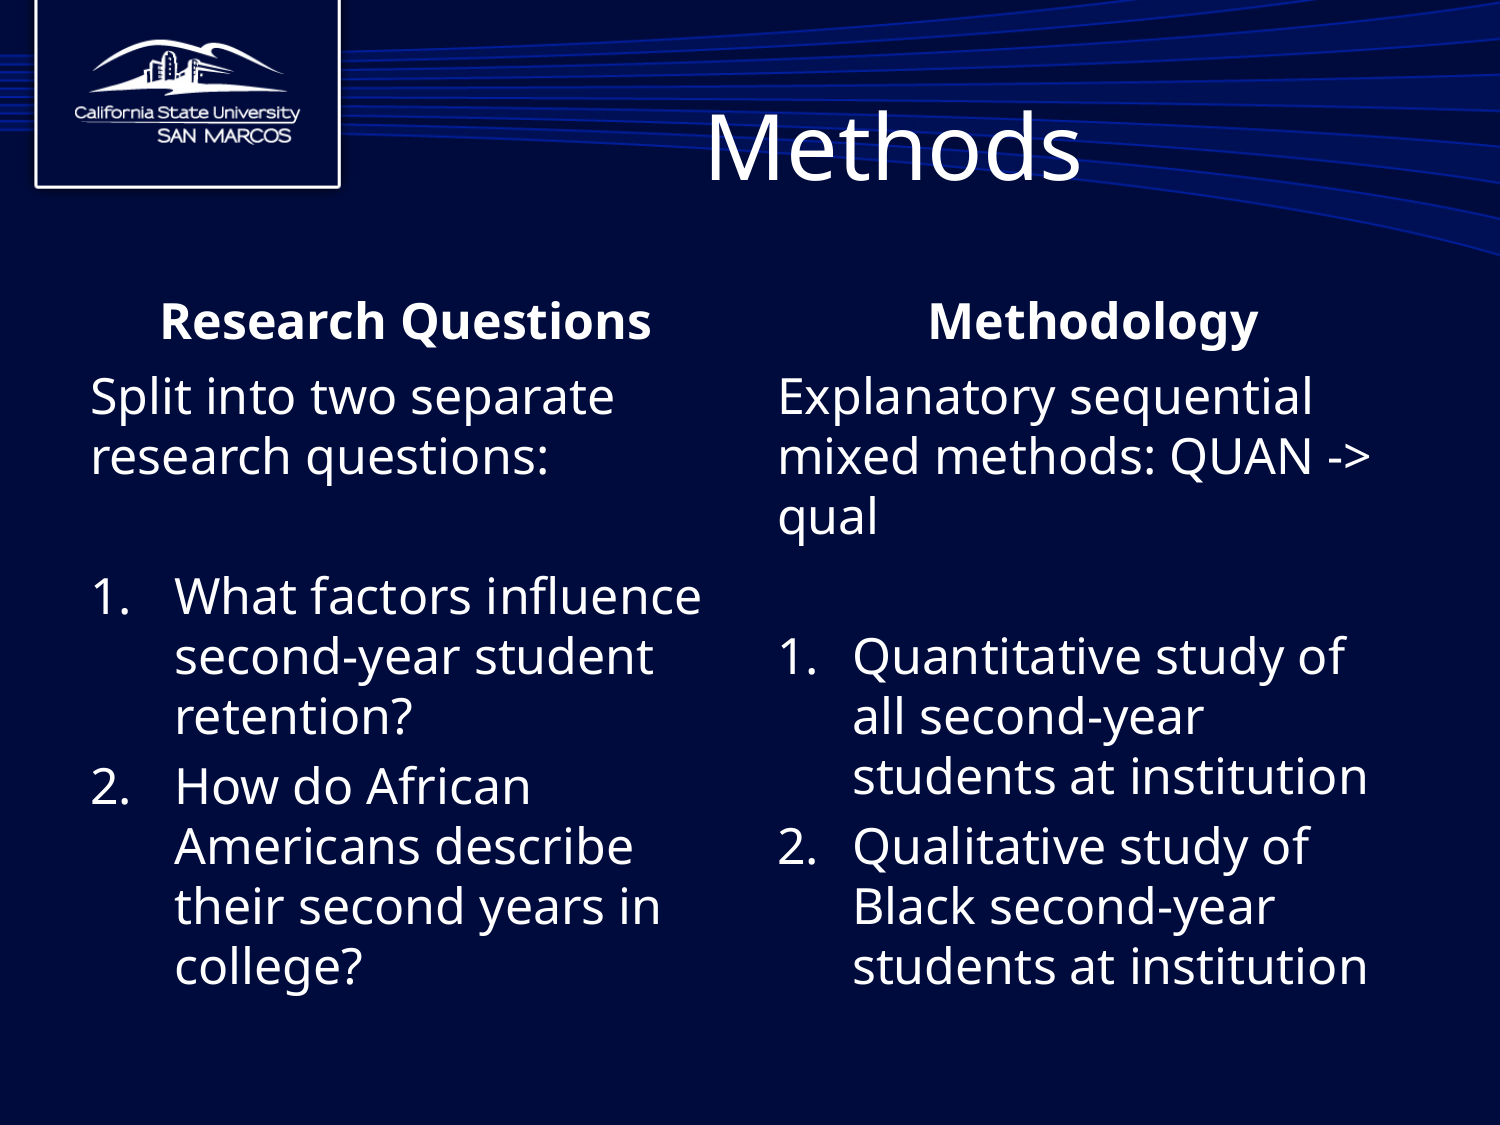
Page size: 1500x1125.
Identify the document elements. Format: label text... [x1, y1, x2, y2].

list Research Questions [75, 251, 738, 356]
list Methodology [761, 251, 1425, 356]
list Explanatory sequential mixed methods: QUAN -> qual Quantitative study of all second-year students at institution Qualitative study of Black second-year students at institution [761, 356, 1425, 1005]
picture [0, 0, 1500, 1125]
list Split into two separate research questions: What factors influence second-year student retention? How do African Americans describe their second years in college? [75, 356, 738, 1005]
title Methods [362, 50, 1425, 238]
